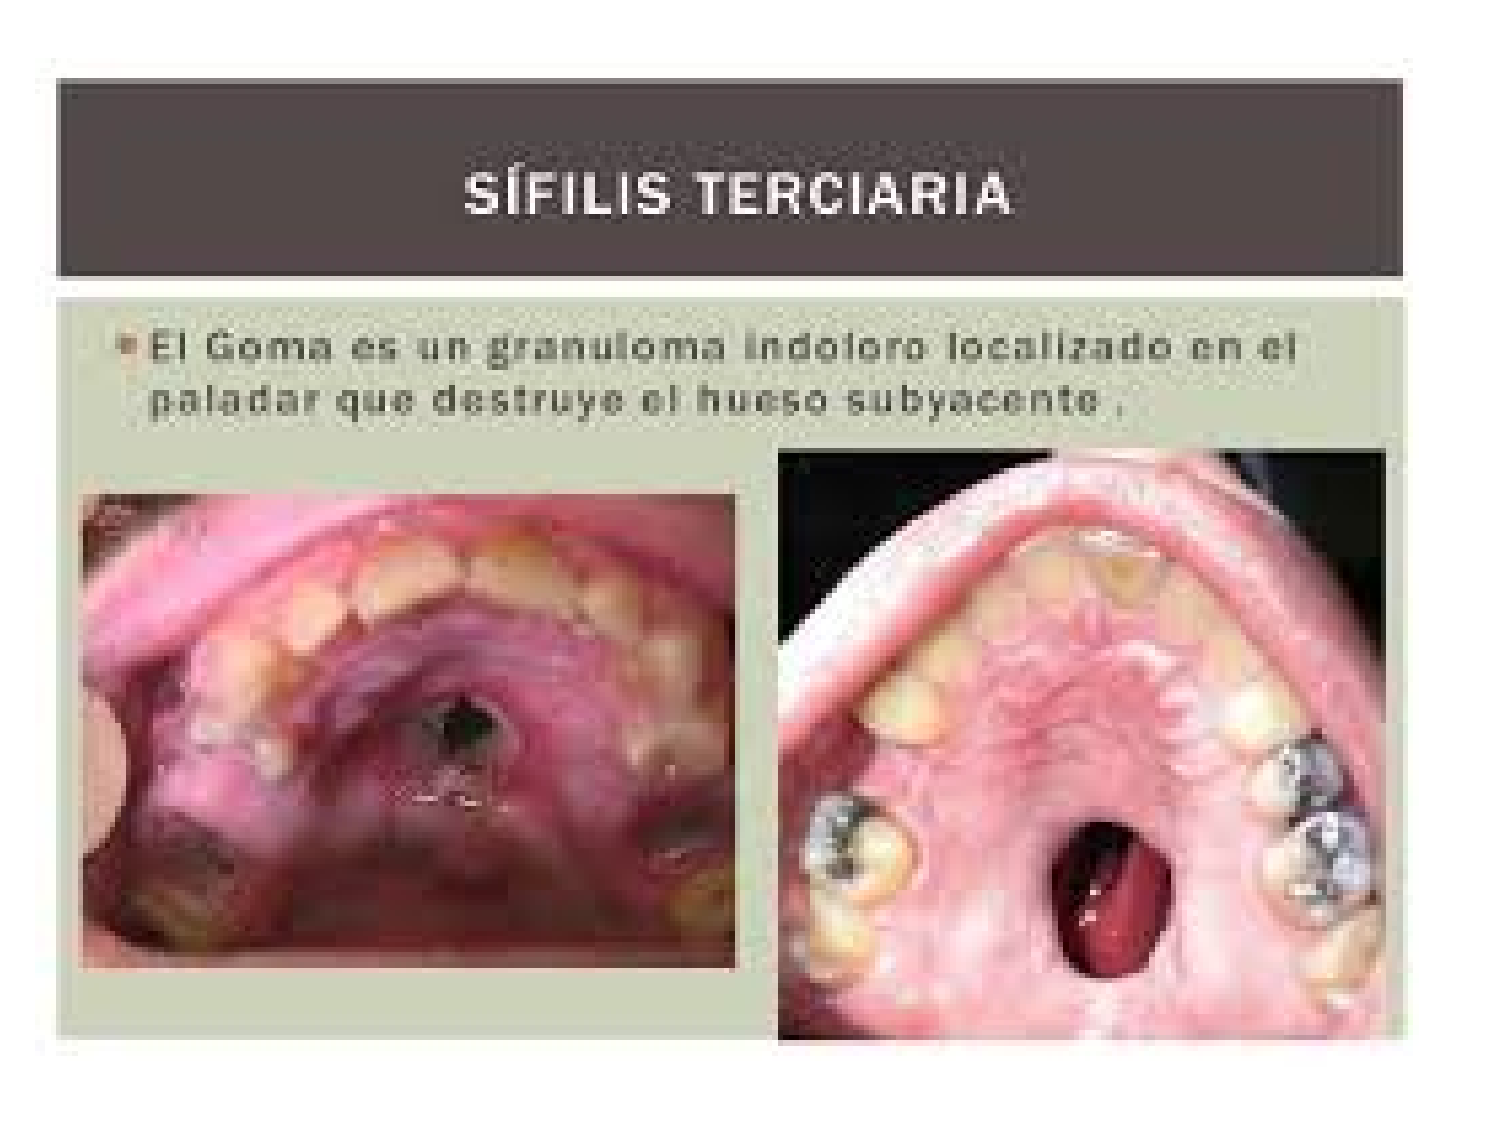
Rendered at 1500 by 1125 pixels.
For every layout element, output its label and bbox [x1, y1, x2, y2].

picture [34, 58, 1430, 1067]
